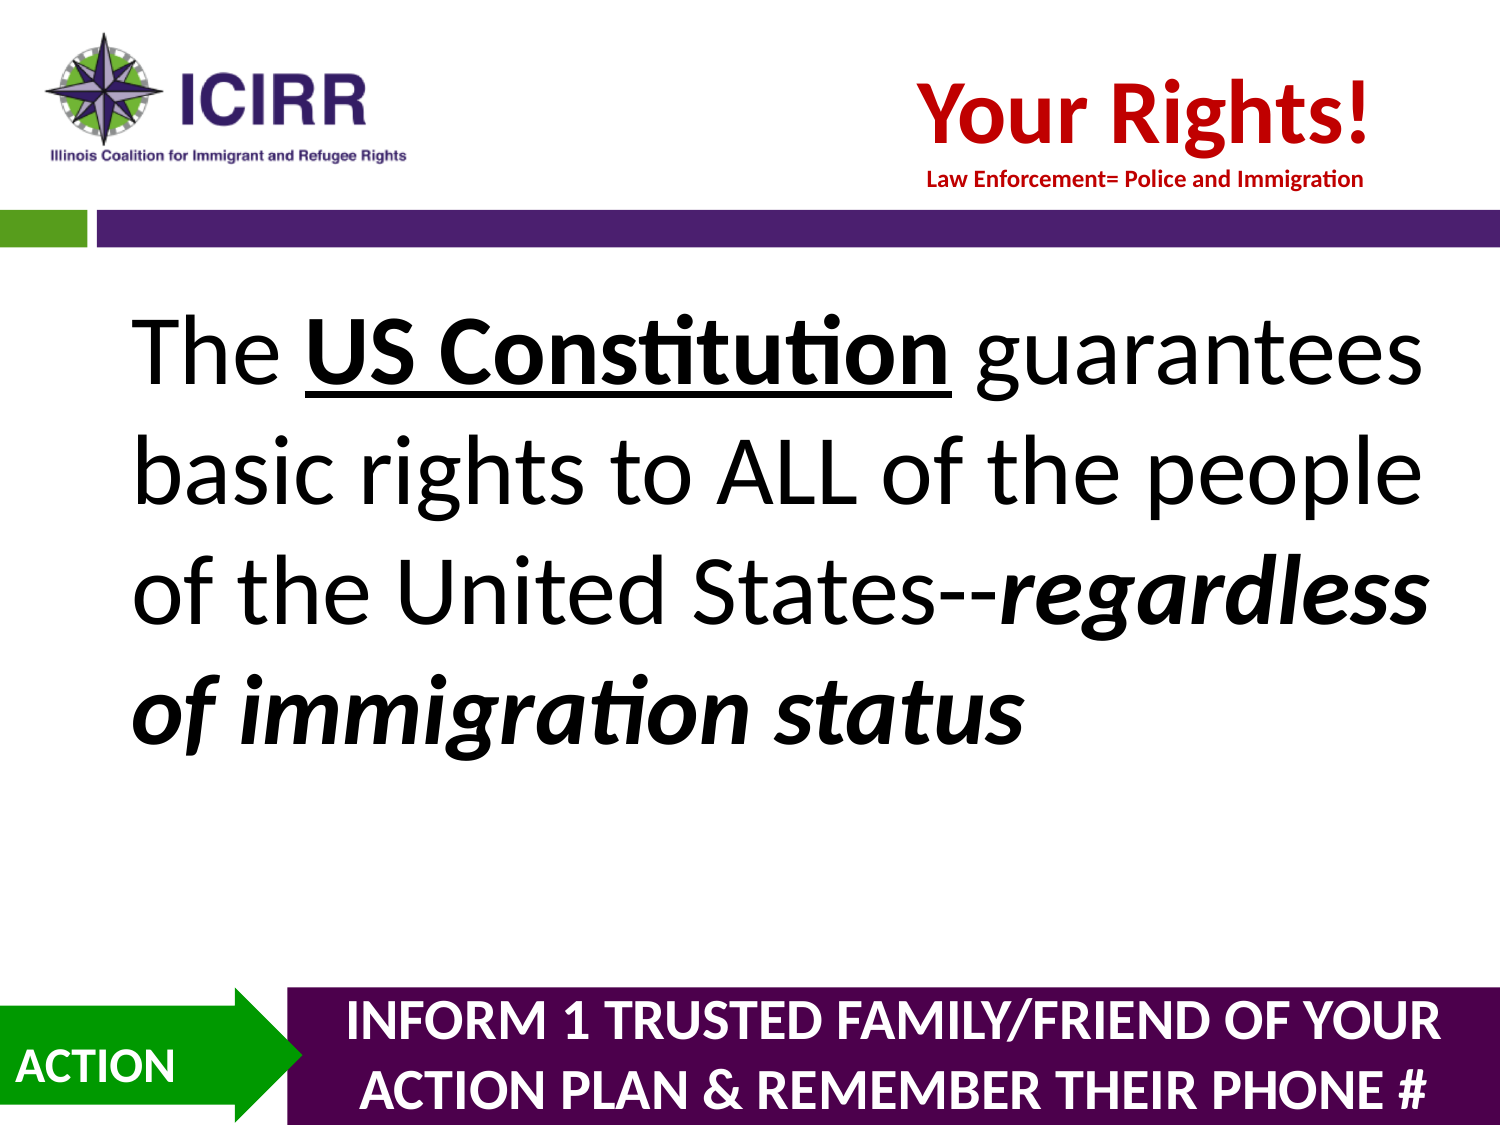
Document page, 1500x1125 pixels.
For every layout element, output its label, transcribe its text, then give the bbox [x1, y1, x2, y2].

text_box INFORM 1 TRUSTED FAMILY/FRIEND OF YOUR ACTION PLAN & REMEMBER THEIR PHONE # [287, 987, 1500, 1125]
title Your Rights! Law Enforcement= Police and Immigration [791, 41, 1500, 162]
picture [36, 28, 413, 176]
text_box ACTION [0, 987, 303, 1123]
text_box The US Constitution guarantees basic rights to ALL of the people of the United States--regardless of immigration status [40, 277, 1476, 943]
